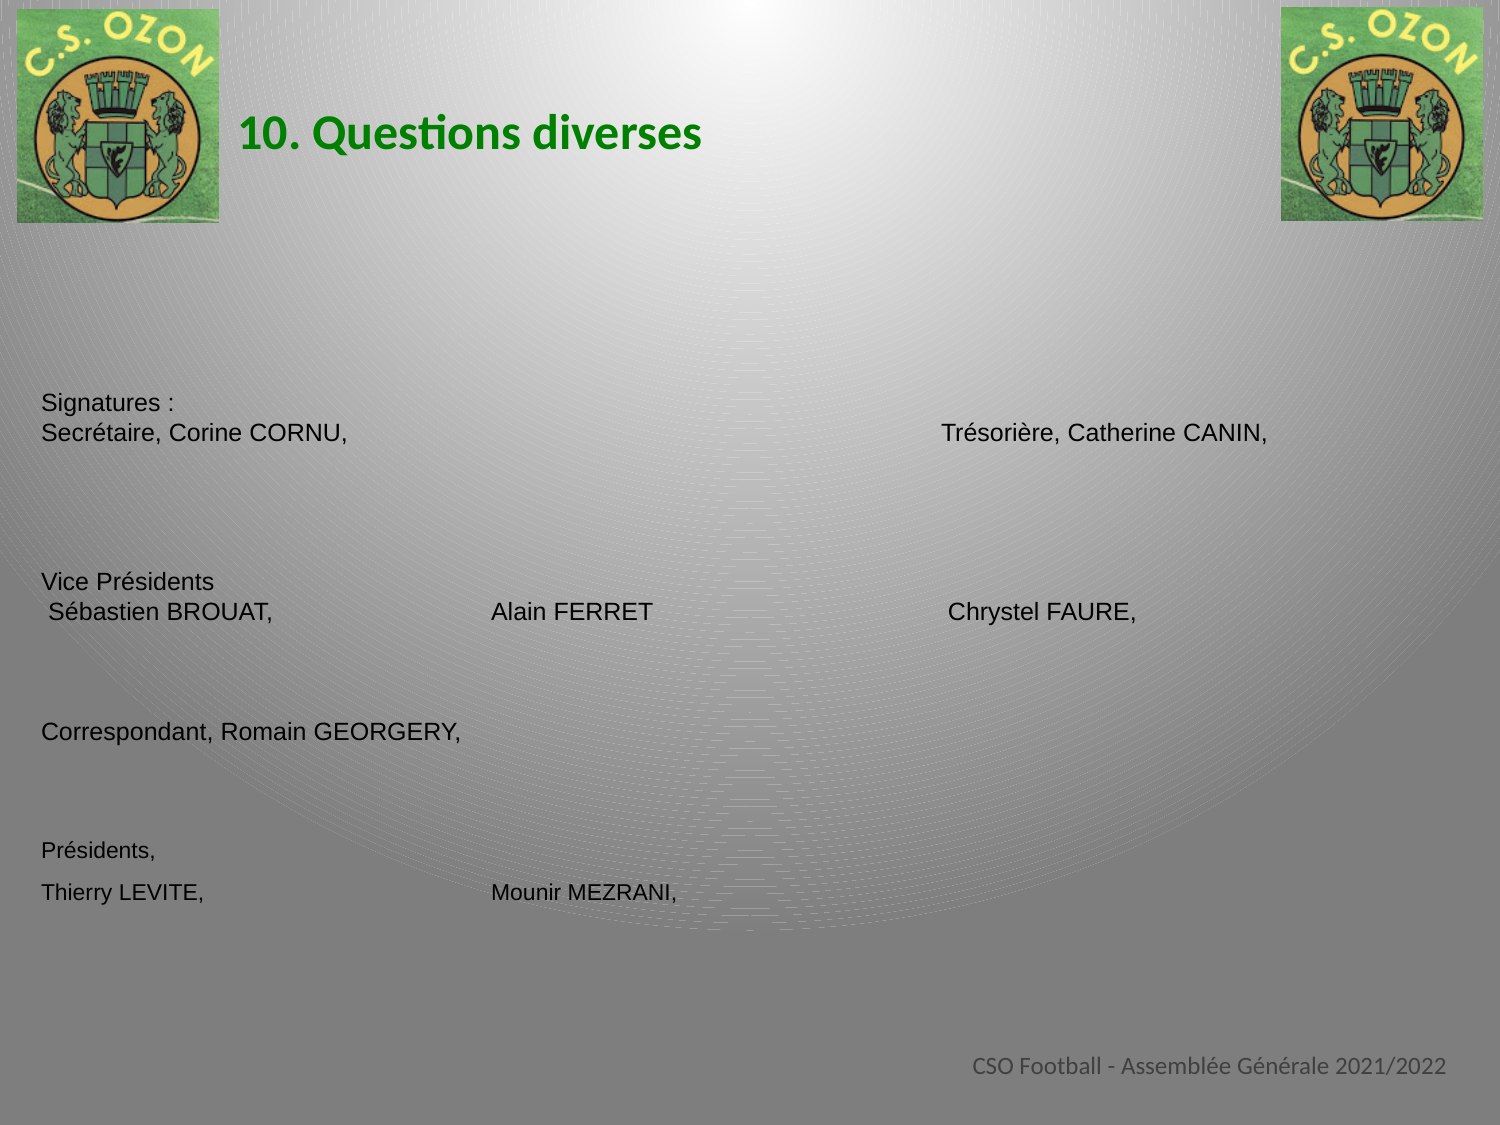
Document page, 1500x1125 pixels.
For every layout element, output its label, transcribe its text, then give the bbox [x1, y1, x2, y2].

footer CSO Football - Assemblée Générale 2021/2022 [937, 1035, 1483, 1095]
picture [17, 9, 219, 224]
text_box 10. Questions diverses [224, 92, 1109, 168]
text_box Signatures : Secrétaire, Corine CORNU, Trésorière, Catherine CANIN, Vice Présidents Sébastien BROUAT, Alain FERRET Chrystel FAURE, Correspondant, Romain GEORGERY, Présidents, Thierry LEVITE, Mounir MEZRANI, [26, 198, 1491, 1006]
picture [1281, 6, 1483, 221]
